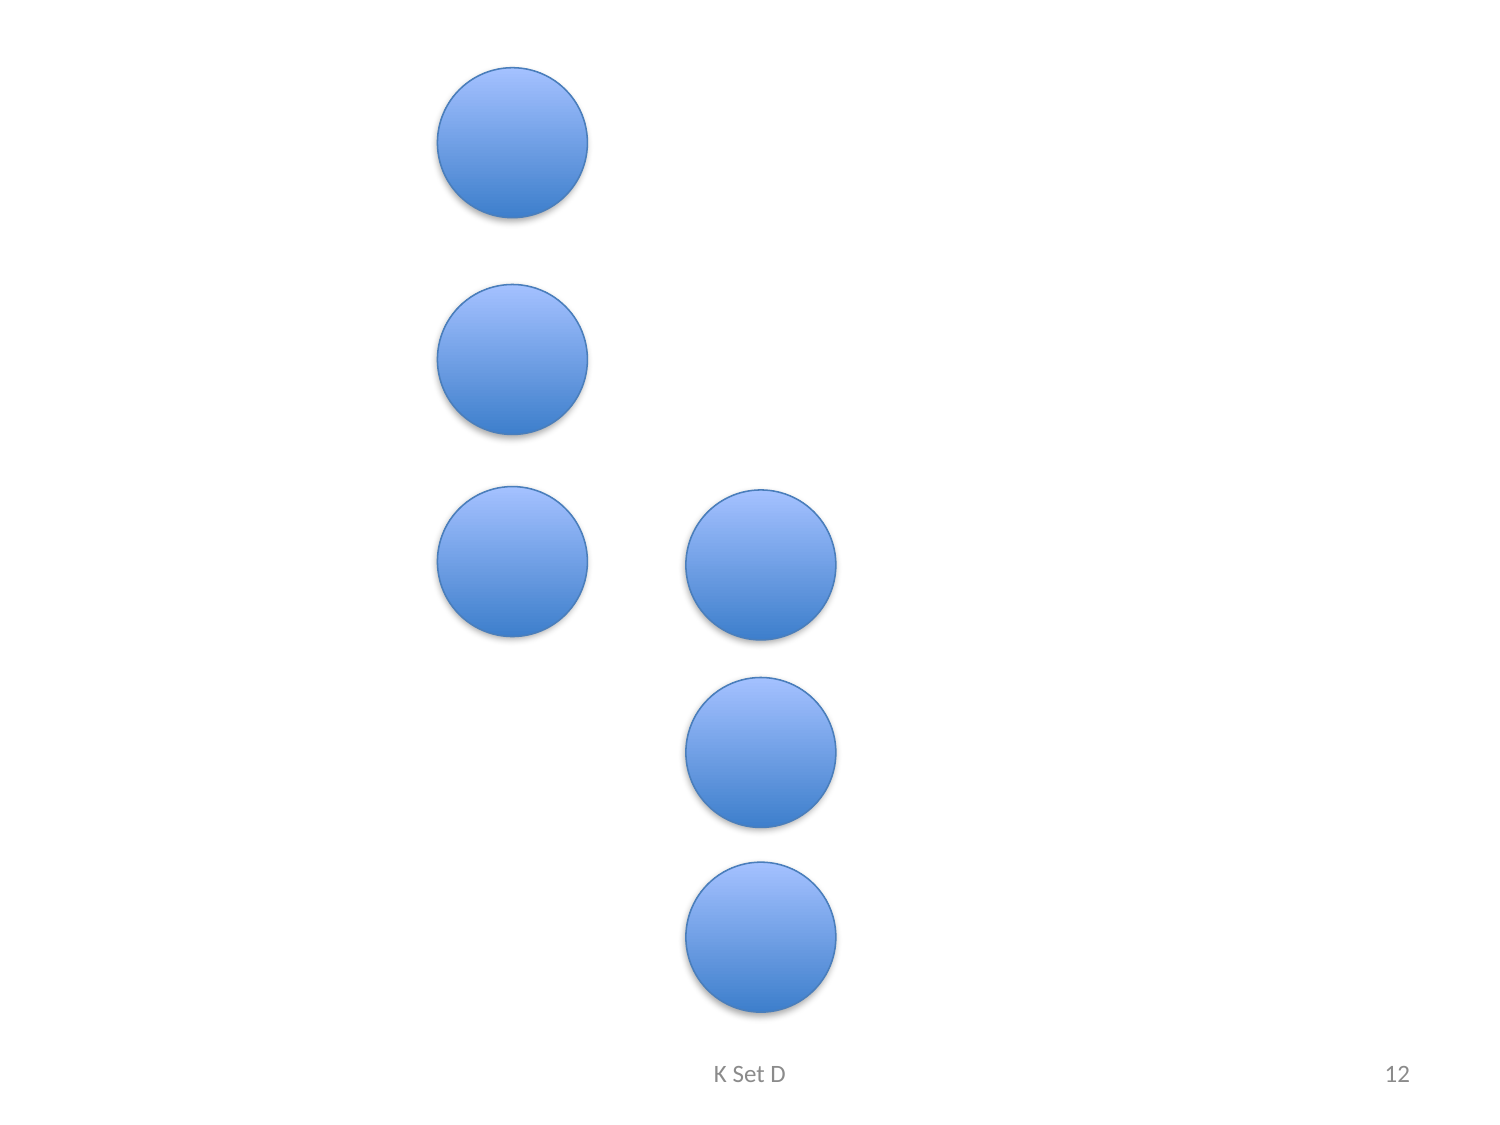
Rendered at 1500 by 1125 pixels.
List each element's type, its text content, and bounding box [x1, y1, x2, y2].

text_box [685, 489, 837, 641]
text_box [436, 485, 589, 638]
slide_number 12 [1074, 1042, 1425, 1103]
footer K Set D [512, 1042, 988, 1103]
text_box [685, 861, 837, 1013]
text_box [685, 676, 837, 829]
text_box [436, 66, 589, 219]
text_box [436, 283, 589, 436]
